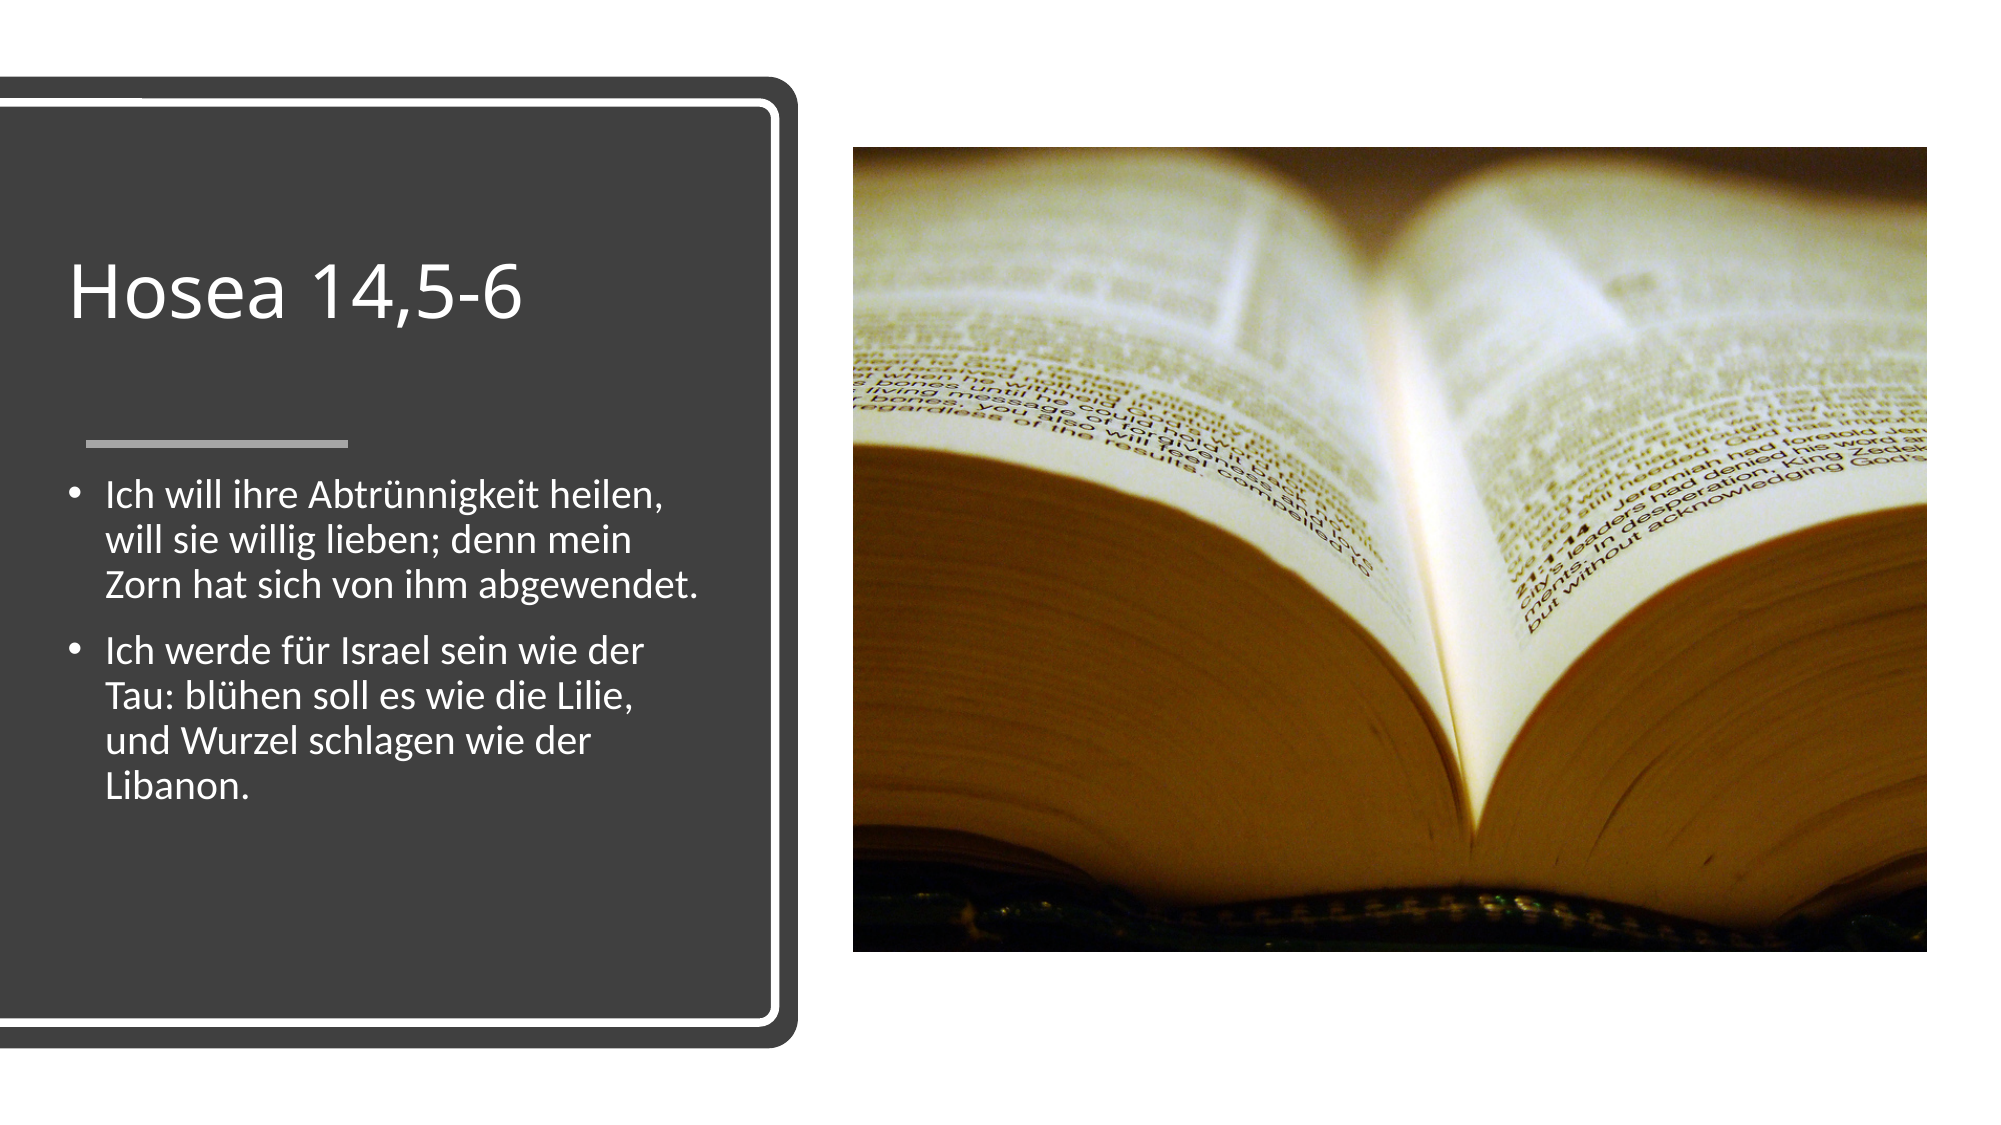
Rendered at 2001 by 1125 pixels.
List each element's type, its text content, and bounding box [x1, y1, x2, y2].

list Ich will ihre Abtrünnigkeit heilen, will sie willig lieben; denn mein Zorn hat sich von ihm abgewendet. Ich werde für Israel sein wie der Tau: blühen soll es wie die Lilie, und Wurzel schlagen wie der Libanon. [52, 464, 725, 964]
text_box [0, 101, 777, 1024]
picture [853, 147, 1927, 953]
text_box [0, 75, 799, 1050]
title Hosea 14,5-6 [52, 160, 725, 428]
